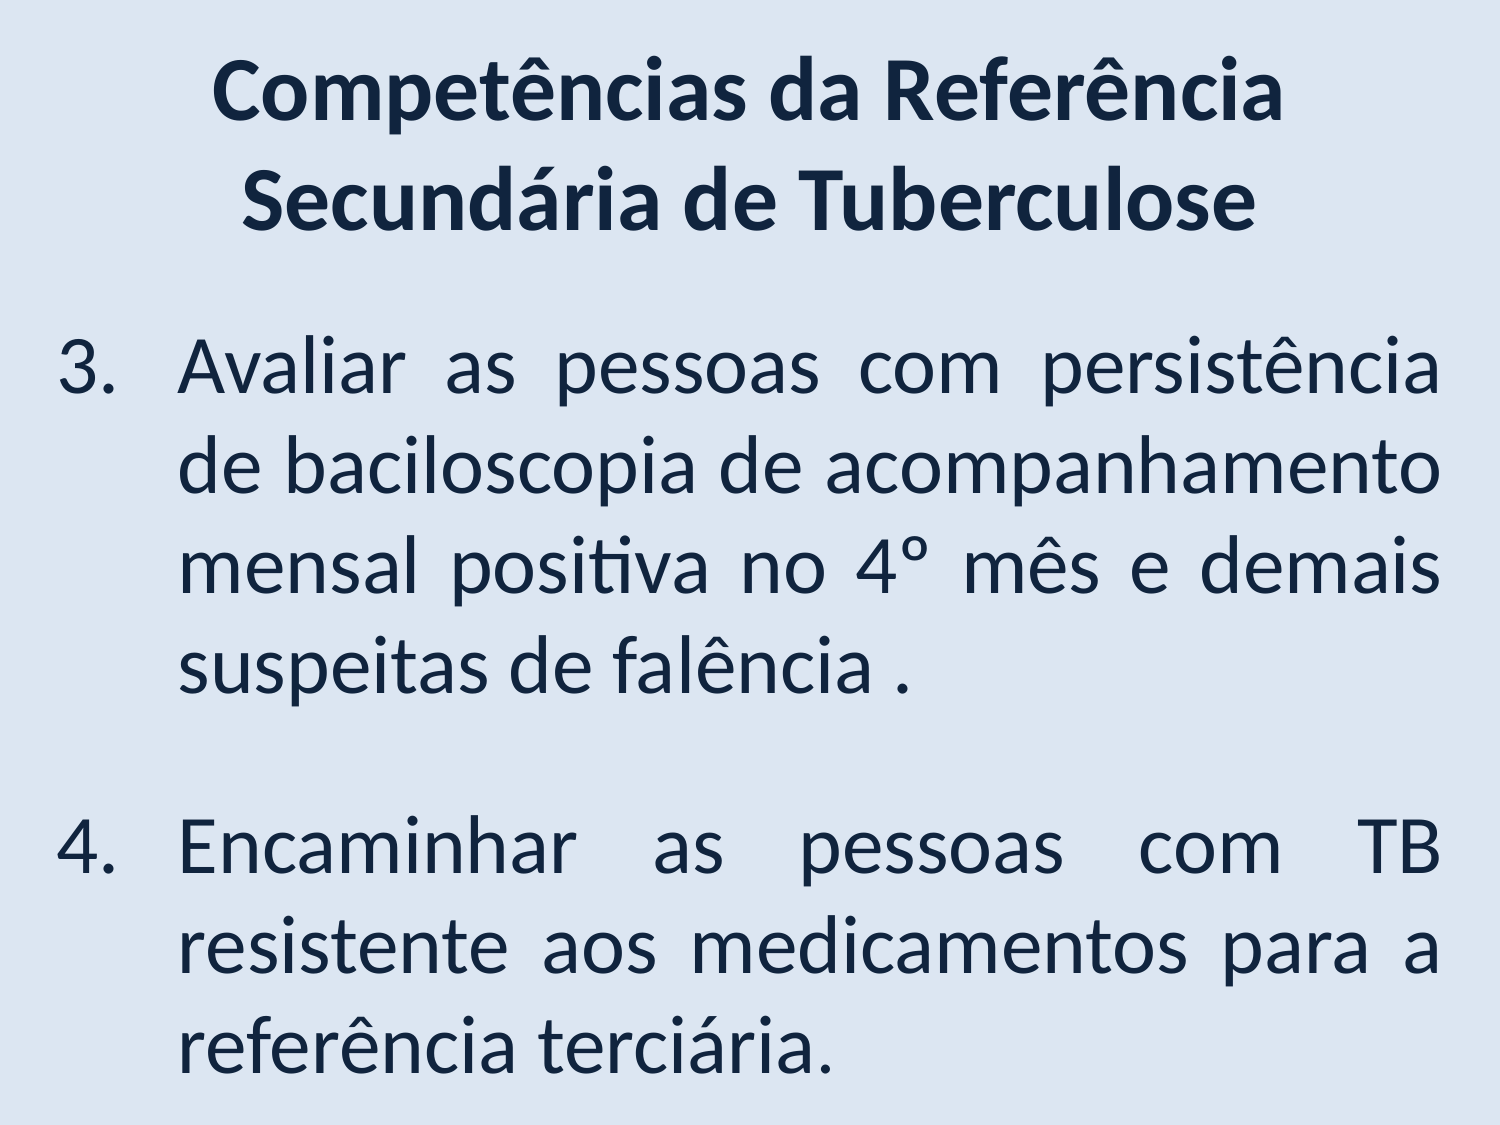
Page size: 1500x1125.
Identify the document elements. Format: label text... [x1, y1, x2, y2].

text_box Competências da Referência Secundária de Tuberculose [75, 45, 1425, 233]
text_box Avaliar as pessoas com persistência de baciloscopia de acompanhamento mensal positiva no 4º mês e demais suspeitas de falência . Encaminhar as pessoas com TB resistente aos medicamentos para a referência terciária. [41, 302, 1459, 1045]
